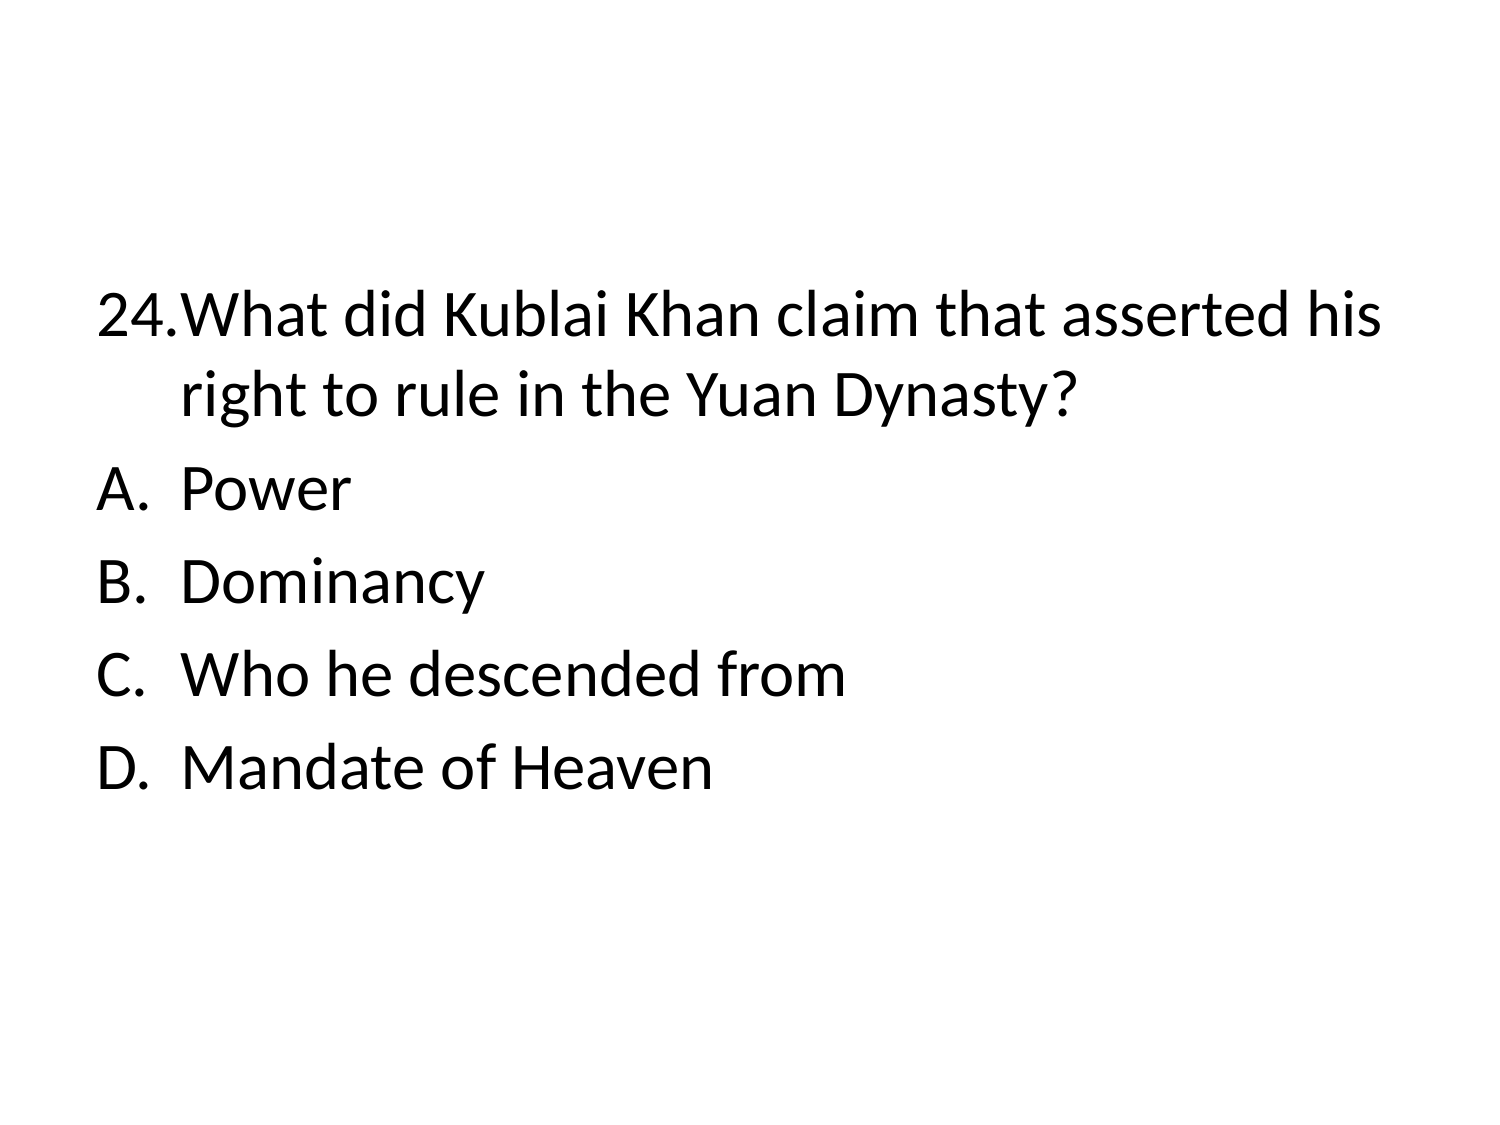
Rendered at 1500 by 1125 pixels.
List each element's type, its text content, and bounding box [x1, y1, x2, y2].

list What did Kublai Khan claim that asserted his right to rule in the Yuan Dynasty? Power Dominancy Who he descended from Mandate of Heaven [81, 262, 1432, 1005]
